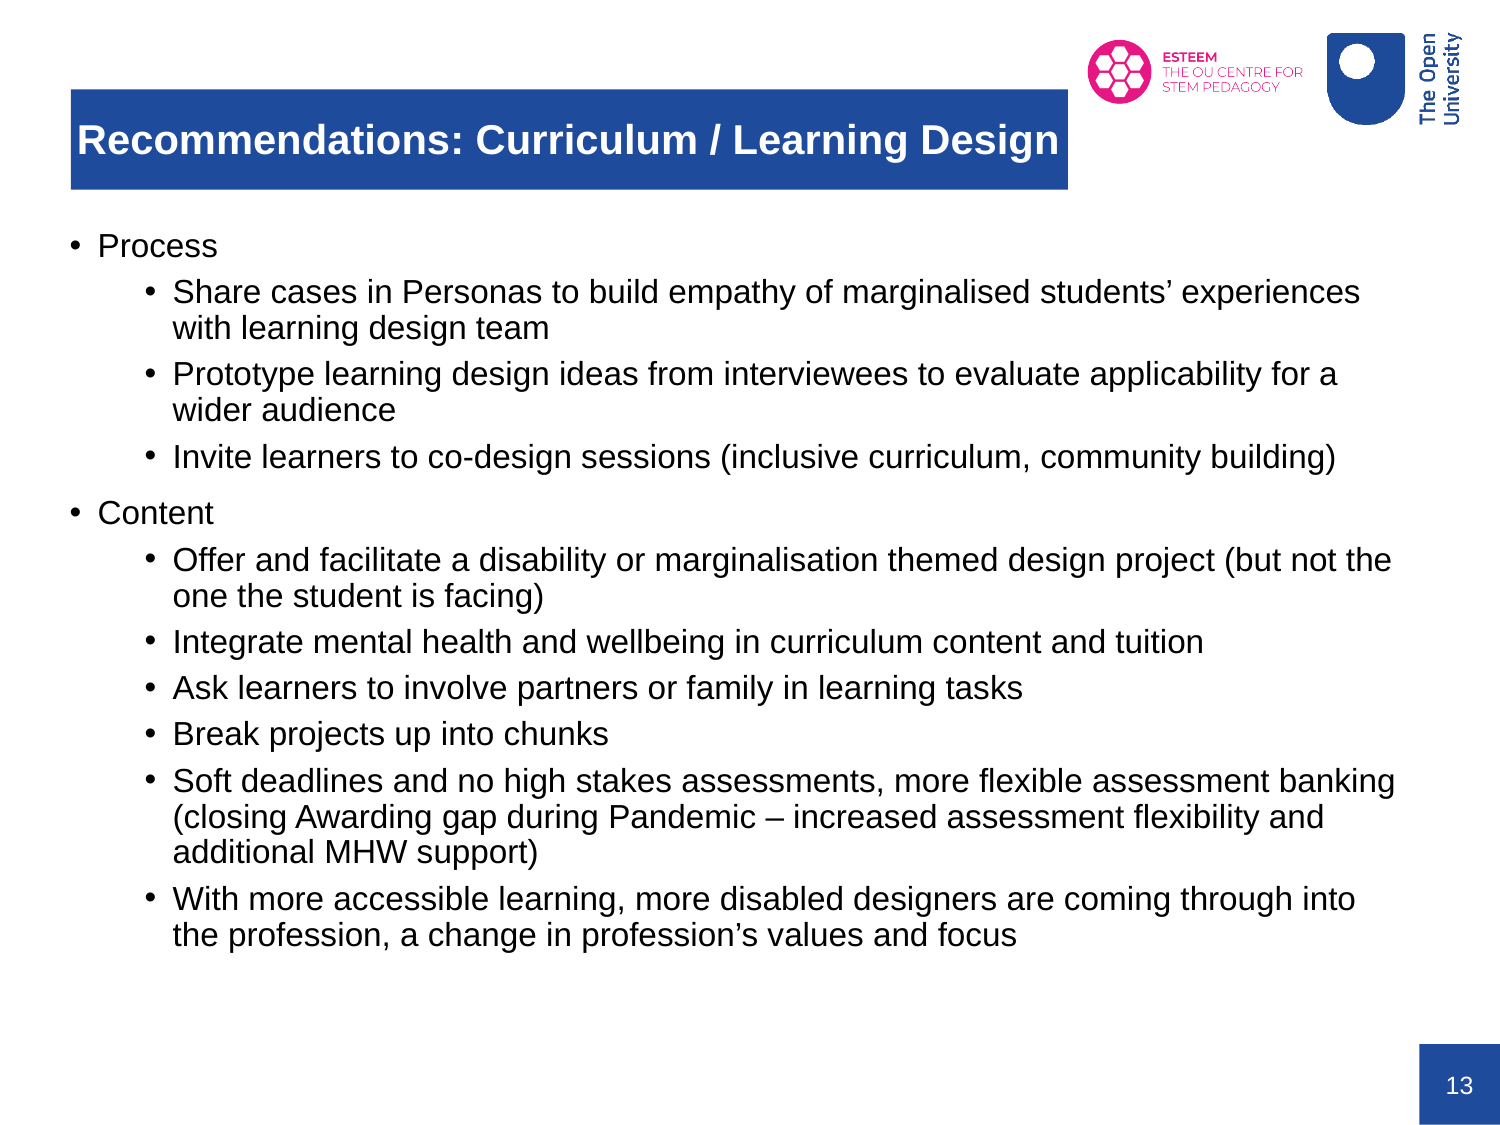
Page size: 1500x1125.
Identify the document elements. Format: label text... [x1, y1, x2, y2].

list Process Share cases in Personas to build empathy of marginalised students’ experiences with learning design team Prototype learning design ideas from interviewees to evaluate applicability for a wider audience Invite learners to co-design sessions (inclusive curriculum, community building) Content Offer and facilitate a disability or marginalisation themed design project (but not the one the student is facing) Integrate mental health and wellbeing in curriculum content and tuition Ask learners to involve partners or family in learning tasks Break projects up into chunks Soft deadlines and no high stakes assessments, more flexible assessment banking (closing Awarding gap during Pandemic – increased assessment flexibility and additional MHW support) With more accessible learning, more disabled designers are coming through into the profession, a change in profession’s values and focus [63, 222, 1420, 961]
title Recommendations: Curriculum / Learning Design [70, 89, 1068, 190]
picture [1327, 32, 1462, 125]
picture [1084, 37, 1310, 106]
